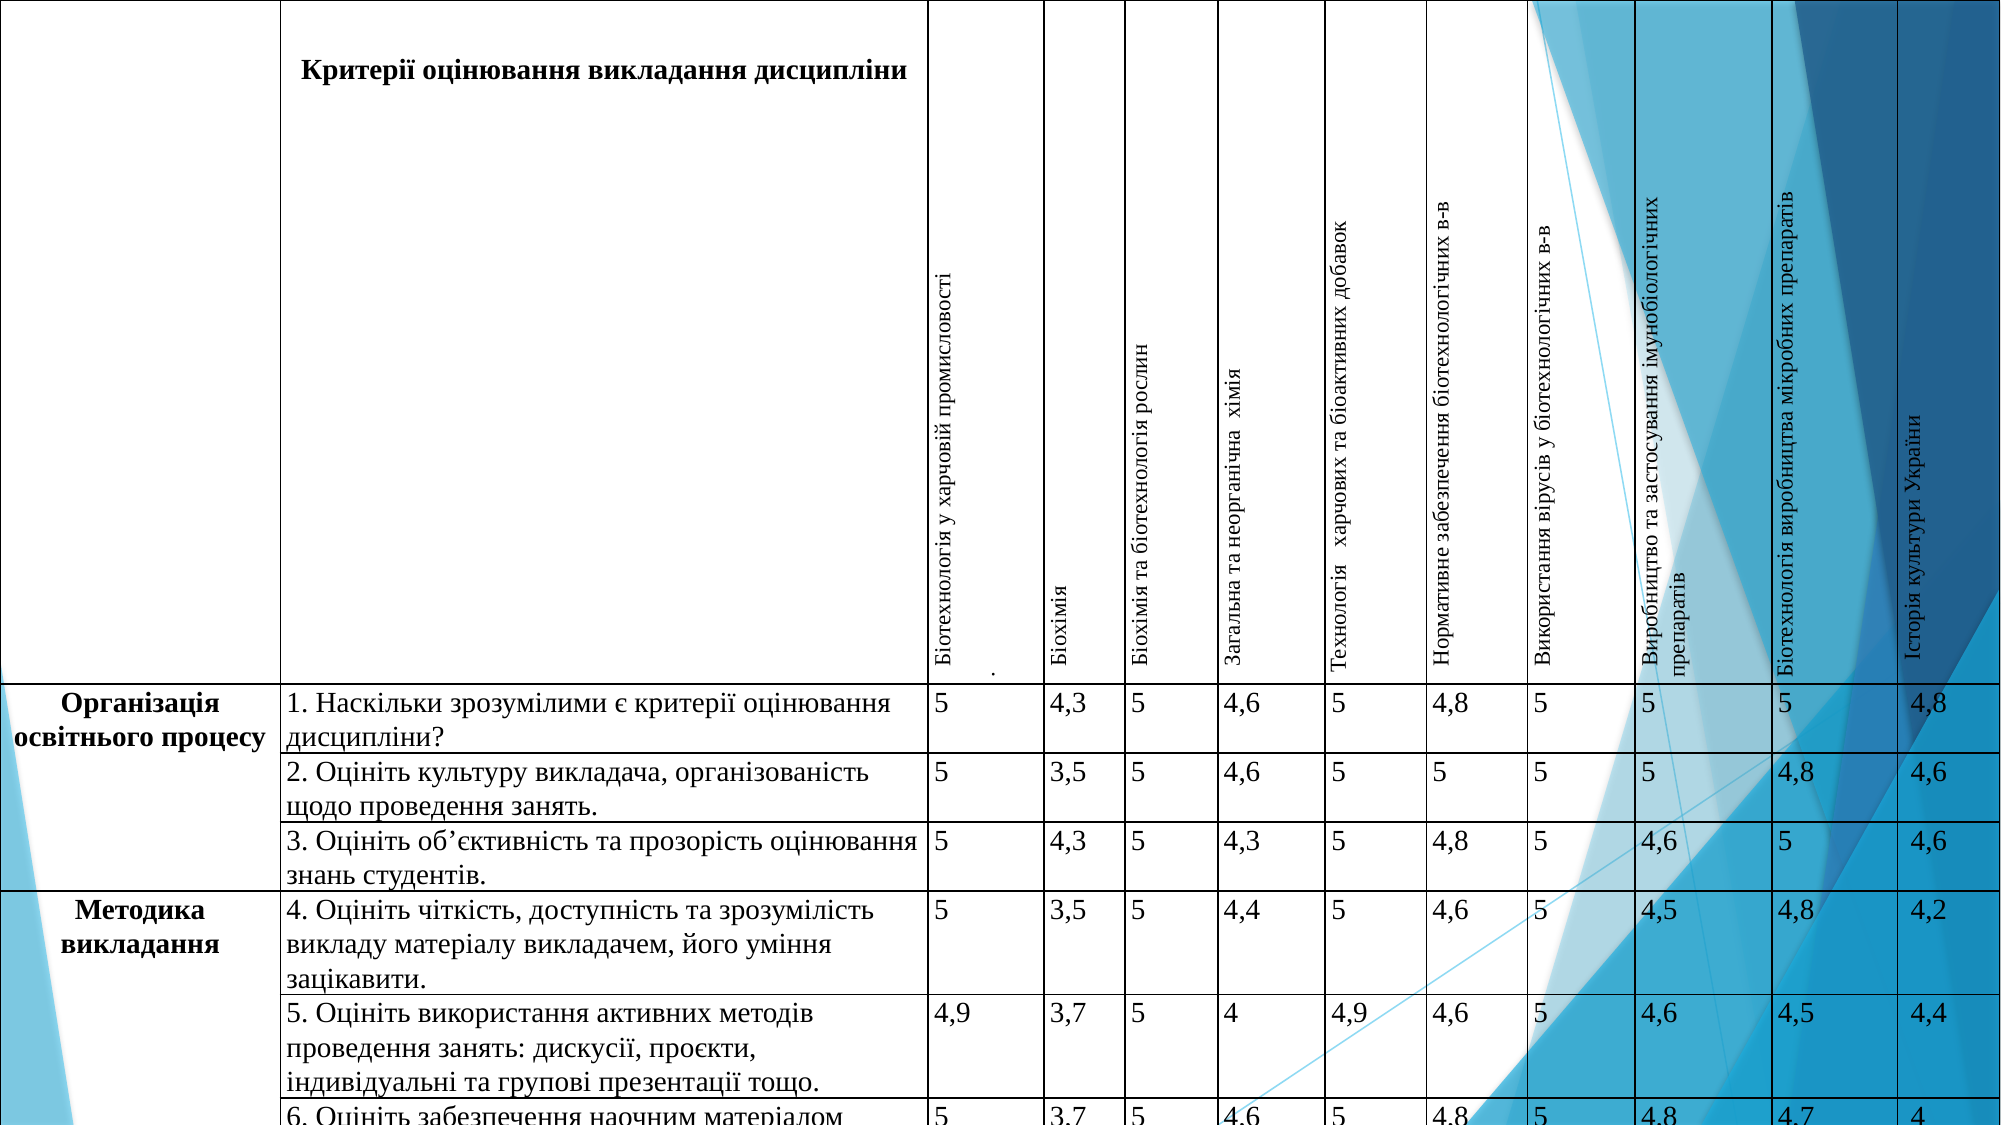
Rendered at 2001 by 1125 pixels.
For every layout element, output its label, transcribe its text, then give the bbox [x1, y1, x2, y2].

table_cell 4,6 [1898, 823, 1999, 890]
table_header [1, 1, 280, 683]
table_cell 3,7 [1045, 995, 1124, 1097]
table_cell 5 [1528, 754, 1634, 821]
table_cell 4,7 [1773, 1099, 1897, 1125]
table_cell 5 [1326, 754, 1426, 821]
table_cell 5 [1528, 892, 1634, 994]
table_cell 2. Оцініть культуру викладача, організованість щодо проведення занять. [281, 754, 927, 821]
table_cell 5. Оцініть використання активних методів проведення занять: дискусії, проєкти, індивідуальні та групові презентації тощо. [281, 995, 927, 1097]
table_cell 5 [1126, 1099, 1217, 1125]
table_cell 4,5 [1773, 995, 1897, 1097]
table_cell 4,9 [929, 995, 1043, 1097]
table_cell 5 [1126, 892, 1217, 994]
table_header Біотехнологія виробництва мікробних препаратів [1773, 1, 1897, 683]
table_cell 5 [1326, 1099, 1426, 1125]
table_cell 1. Наскільки зрозумілими є критерії оцінювання дисципліни? [281, 685, 927, 752]
table_cell 5 [1636, 685, 1771, 752]
table_cell 4,8 [1427, 823, 1527, 890]
table_cell 4. Оцініть чіткість, доступність та зрозумілість викладу матеріалу викладачем, його уміння зацікавити. [281, 892, 927, 994]
table_cell 4,4 [1219, 892, 1324, 994]
table_cell 4,8 [1636, 1099, 1771, 1125]
table_cell 5 [1126, 823, 1217, 890]
table_cell 5 [929, 1099, 1043, 1125]
table_cell 5 [1528, 1099, 1634, 1125]
table_cell 5 [1326, 823, 1426, 890]
table_cell Організація освітнього процесу [1, 685, 280, 890]
table_cell 4,6 [1427, 995, 1527, 1097]
table_cell 3,7 [1045, 1099, 1124, 1125]
table_cell 5 [1773, 685, 1897, 752]
table_cell 4,6 [1636, 823, 1771, 890]
table_cell 5 [1636, 754, 1771, 821]
table_header Критерії оцінювання викладання дисципліни [281, 1, 927, 683]
table_cell 4,6 [1427, 892, 1527, 994]
table_cell 6. Оцініть забезпечення наочним матеріалом лекційних занять: презентаціями, аудіо- та відеозаписами, картами, схемами, таблицями, роздатковим матеріалом тощо. [281, 1099, 927, 1125]
table_cell 4,6 [1219, 1099, 1324, 1125]
table_cell 5 [1326, 892, 1426, 994]
table_header Загальна та неорганічна хімія [1219, 1, 1324, 683]
table_cell 5 [1126, 754, 1217, 821]
table_cell 4,8 [1427, 685, 1527, 752]
table_cell 5 [1528, 995, 1634, 1097]
table_cell 5 [1773, 823, 1897, 890]
table_cell 4,6 [1898, 754, 1999, 821]
table_cell 4,6 [1636, 995, 1771, 1097]
table_cell 4,8 [1898, 685, 1999, 752]
table_cell 4,2 [1898, 892, 1999, 994]
table_cell 4,3 [1219, 823, 1324, 890]
table_cell 4 [1898, 1099, 1999, 1125]
table_cell 4,6 [1219, 685, 1324, 752]
table_cell 3,5 [1045, 892, 1124, 994]
table_header Історія культури України [1898, 1, 1999, 683]
table_cell 3,5 [1045, 754, 1124, 821]
table_cell 5 [929, 685, 1043, 752]
table_cell 3. Оцініть об’єктивність та прозорість оцінювання знань студентів. [281, 823, 927, 890]
table_header Біохімія та біотехнологія рослин [1126, 1, 1217, 683]
table_header Виробництво та застосування імунобіологічних препаратів [1636, 1, 1771, 683]
table_cell Методика викладання [1, 892, 280, 1125]
table_cell 4,3 [1045, 823, 1124, 890]
table_header Біотехнологія у харчовій промисловості . [929, 1, 1043, 683]
table_header Використання вірусів у біотехнологічних в-в [1528, 1, 1634, 683]
table_cell 4,5 [1636, 892, 1771, 994]
table_cell 5 [929, 754, 1043, 821]
table_header Біохімія [1045, 1, 1124, 683]
table_cell 5 [1528, 685, 1634, 752]
table_cell 4,9 [1326, 995, 1426, 1097]
table_cell 5 [1427, 754, 1527, 821]
table_cell 5 [1126, 685, 1217, 752]
table_cell 4,6 [1219, 754, 1324, 821]
table_cell 5 [1326, 685, 1426, 752]
table_cell 4 [1219, 995, 1324, 1097]
table_cell 4,8 [1773, 754, 1897, 821]
table_cell 5 [929, 892, 1043, 994]
table_cell 4,8 [1427, 1099, 1527, 1125]
table_cell 4,4 [1898, 995, 1999, 1097]
table_cell 5 [1528, 823, 1634, 890]
table_cell 5 [929, 823, 1043, 890]
table_cell 5 [1126, 995, 1217, 1097]
table_header Нормативне забезпечення біотехнологічних в-в [1427, 1, 1527, 683]
table_cell 4,8 [1773, 892, 1897, 994]
table_header Технологія харчових та біоактивних добавок [1326, 1, 1426, 683]
table_cell 4,3 [1045, 685, 1124, 752]
